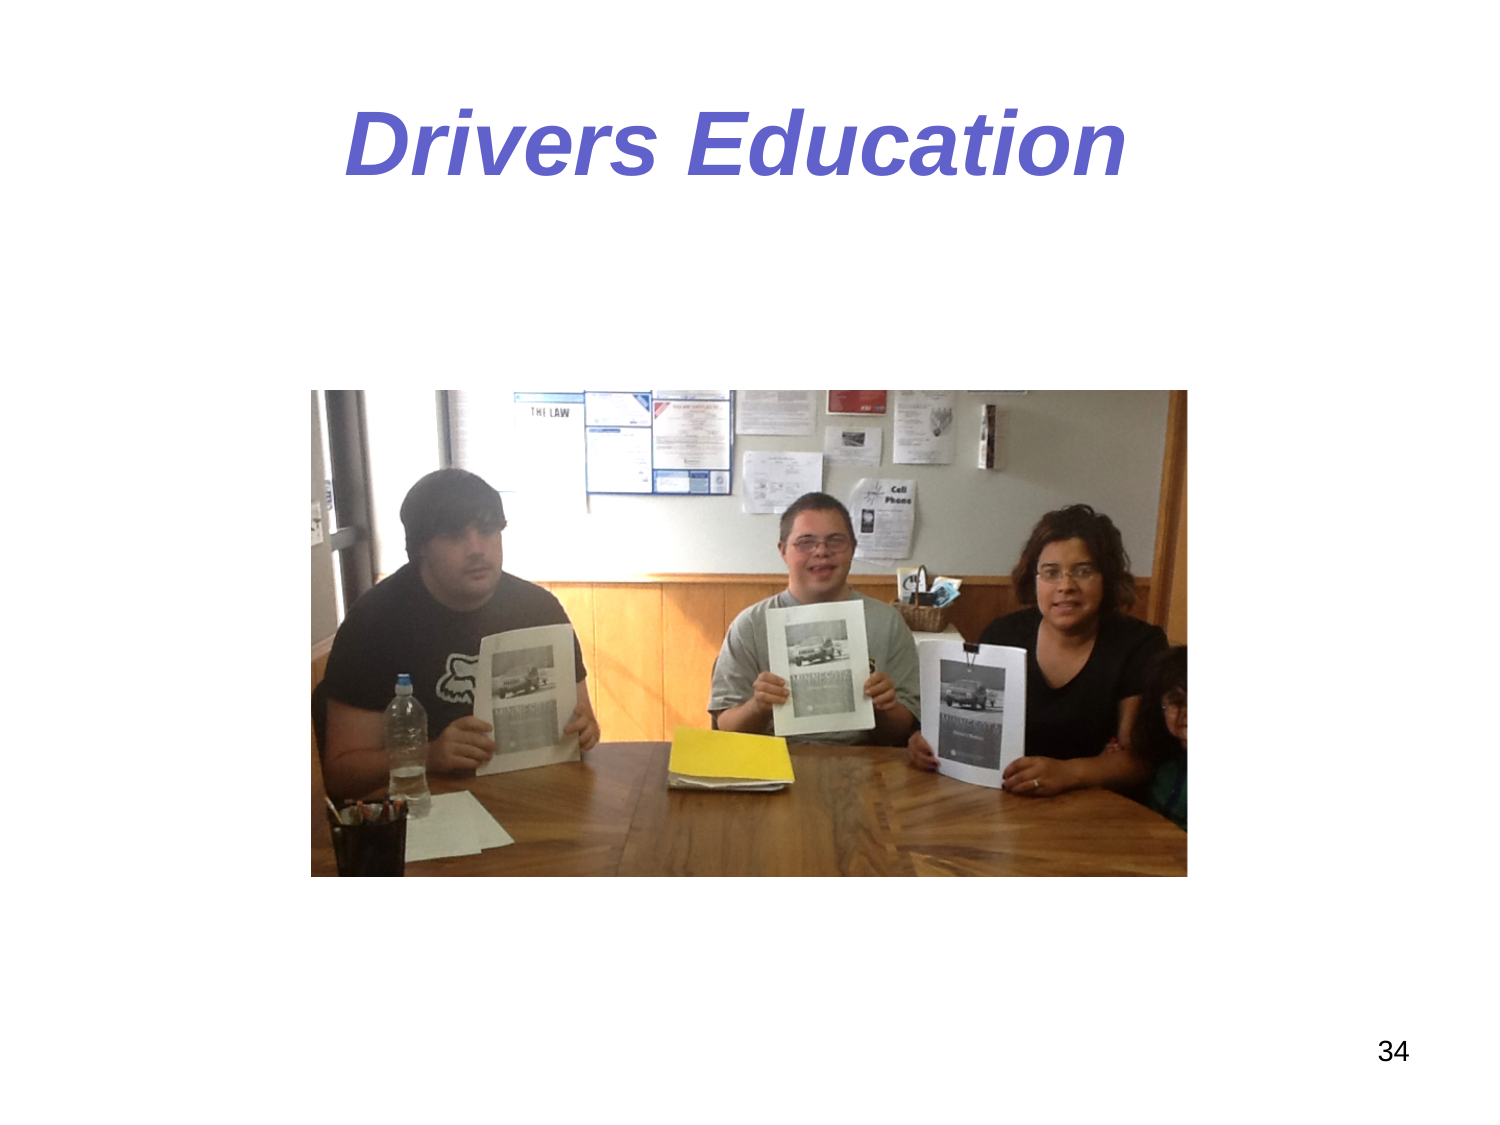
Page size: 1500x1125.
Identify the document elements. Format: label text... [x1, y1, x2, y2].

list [311, 390, 1189, 878]
slide_number 34 [1074, 1024, 1426, 1103]
title Drivers Education [74, 44, 1426, 233]
